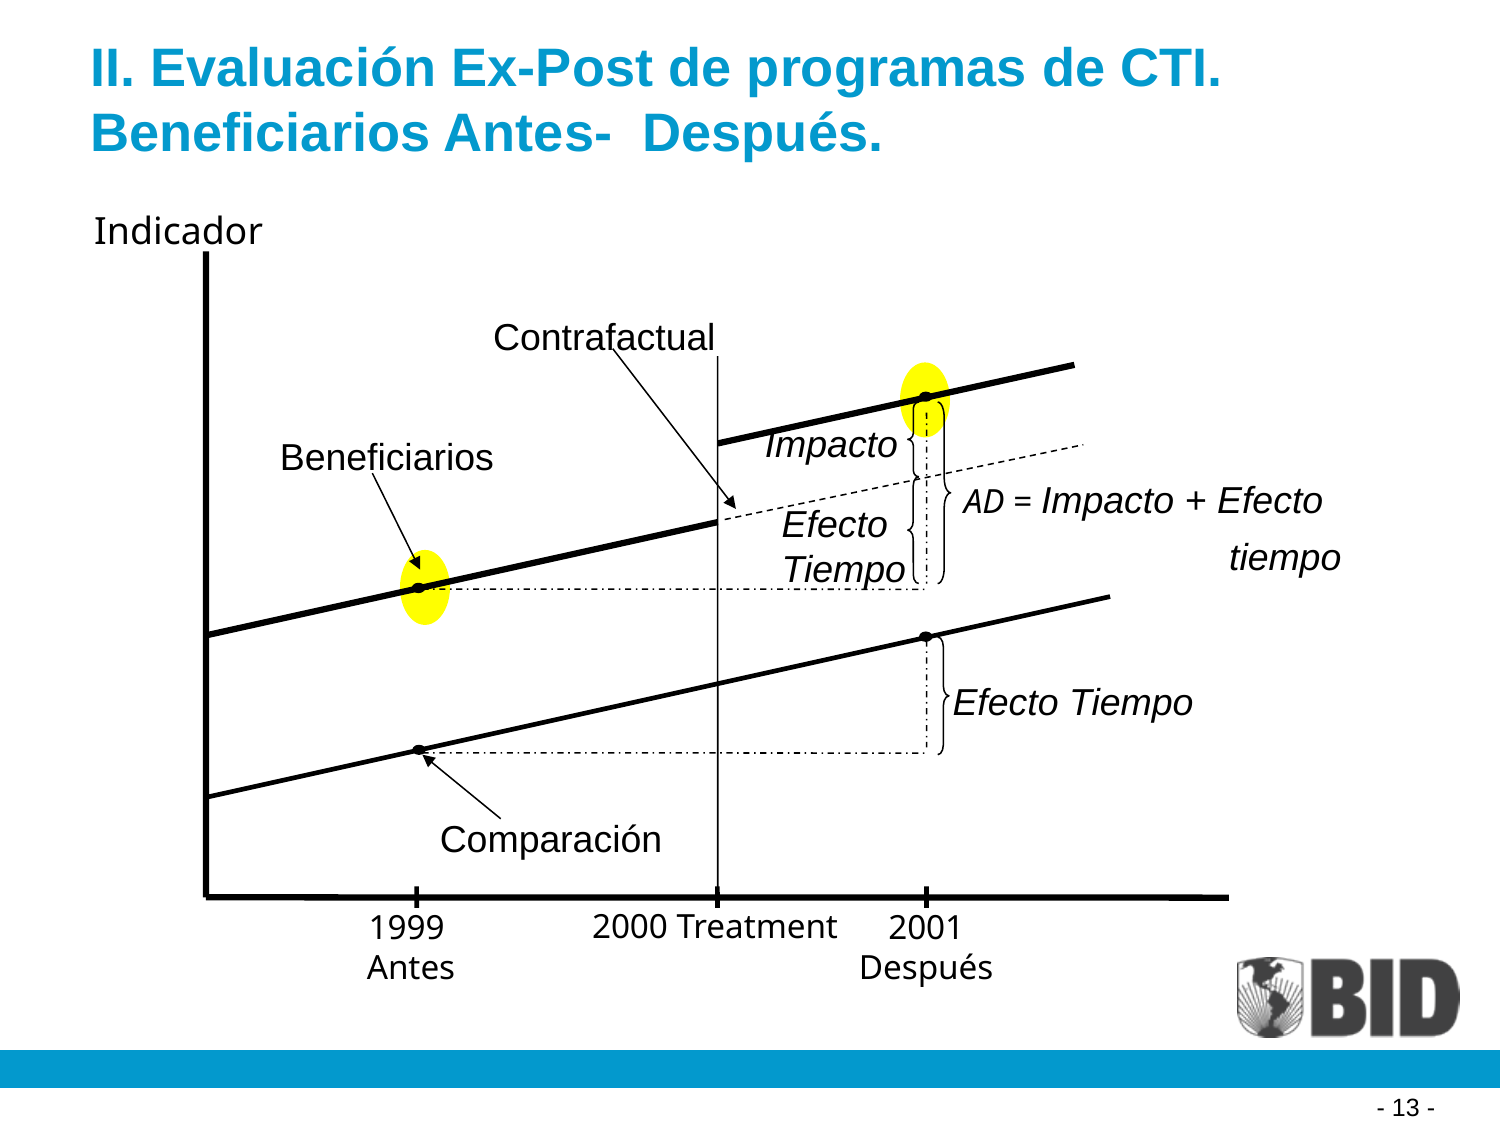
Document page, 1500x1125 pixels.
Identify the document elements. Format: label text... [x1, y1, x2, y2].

text_box Efecto Tiempo [944, 671, 1250, 731]
text_box [612, 348, 736, 509]
text_box AD = Impacto + Efecto tiempo [948, 468, 1400, 586]
text_box [937, 636, 949, 755]
text_box 2001 Después [790, 898, 1063, 994]
text_box [937, 402, 949, 492]
text_box [919, 632, 932, 642]
picture [1237, 957, 1460, 1038]
text_box [422, 754, 487, 807]
text_box Beneficiarios [265, 425, 623, 486]
text_box [399, 549, 451, 625]
text_box [913, 476, 919, 492]
text_box [413, 745, 426, 755]
text_box Contrafactual [478, 305, 763, 366]
text_box [900, 362, 951, 434]
text_box Indicador [79, 199, 279, 260]
text_box [0, 1050, 1500, 1088]
text_box 1999 Antes [274, 898, 548, 994]
text_box [913, 401, 919, 412]
title II. Evaluación Ex-Post de programas de CTI. Beneficiarios Antes- Después. [74, 44, 1426, 151]
text_box [412, 583, 425, 593]
text_box 2000 Treatment [567, 897, 863, 952]
text_box Comparación [424, 807, 743, 868]
text_box Efecto Tiempo [766, 492, 1016, 598]
text_box [919, 392, 932, 401]
text_box [378, 486, 421, 570]
slide_number - 13 - [1062, 1084, 1451, 1125]
text_box Impacto [749, 412, 936, 473]
